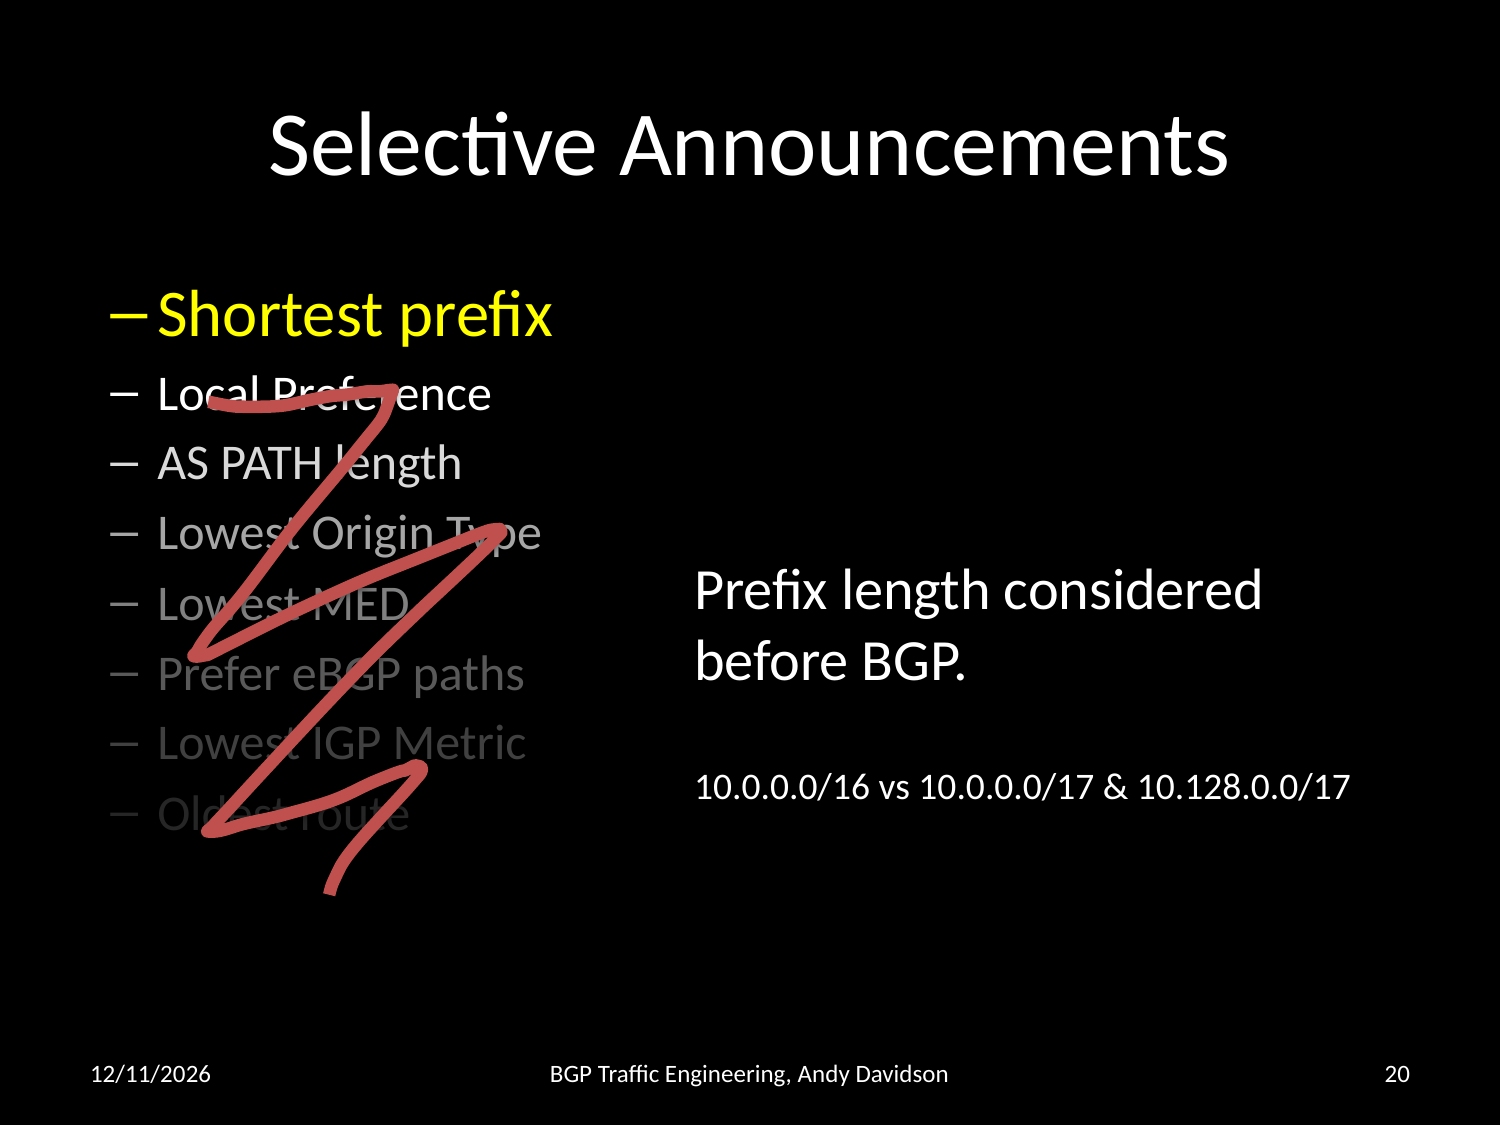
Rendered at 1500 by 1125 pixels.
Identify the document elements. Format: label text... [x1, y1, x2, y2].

slide_number 20 [1074, 1042, 1425, 1103]
list Shortest prefix Local Preference AS PATH length Lowest Origin Type Lowest MED Prefer eBGP paths Lowest IGP Metric Oldest route [20, 262, 817, 1005]
text_box Prefix length considered before BGP. 10.0.0.0/16 vs 10.0.0.0/17 & 10.128.0.0/17 [679, 544, 1389, 814]
footer BGP Traffic Engineering, Andy Davidson [512, 1042, 988, 1103]
text_box [191, 387, 504, 896]
title Selective Announcements [75, 45, 1425, 233]
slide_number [75, 1042, 425, 1103]
